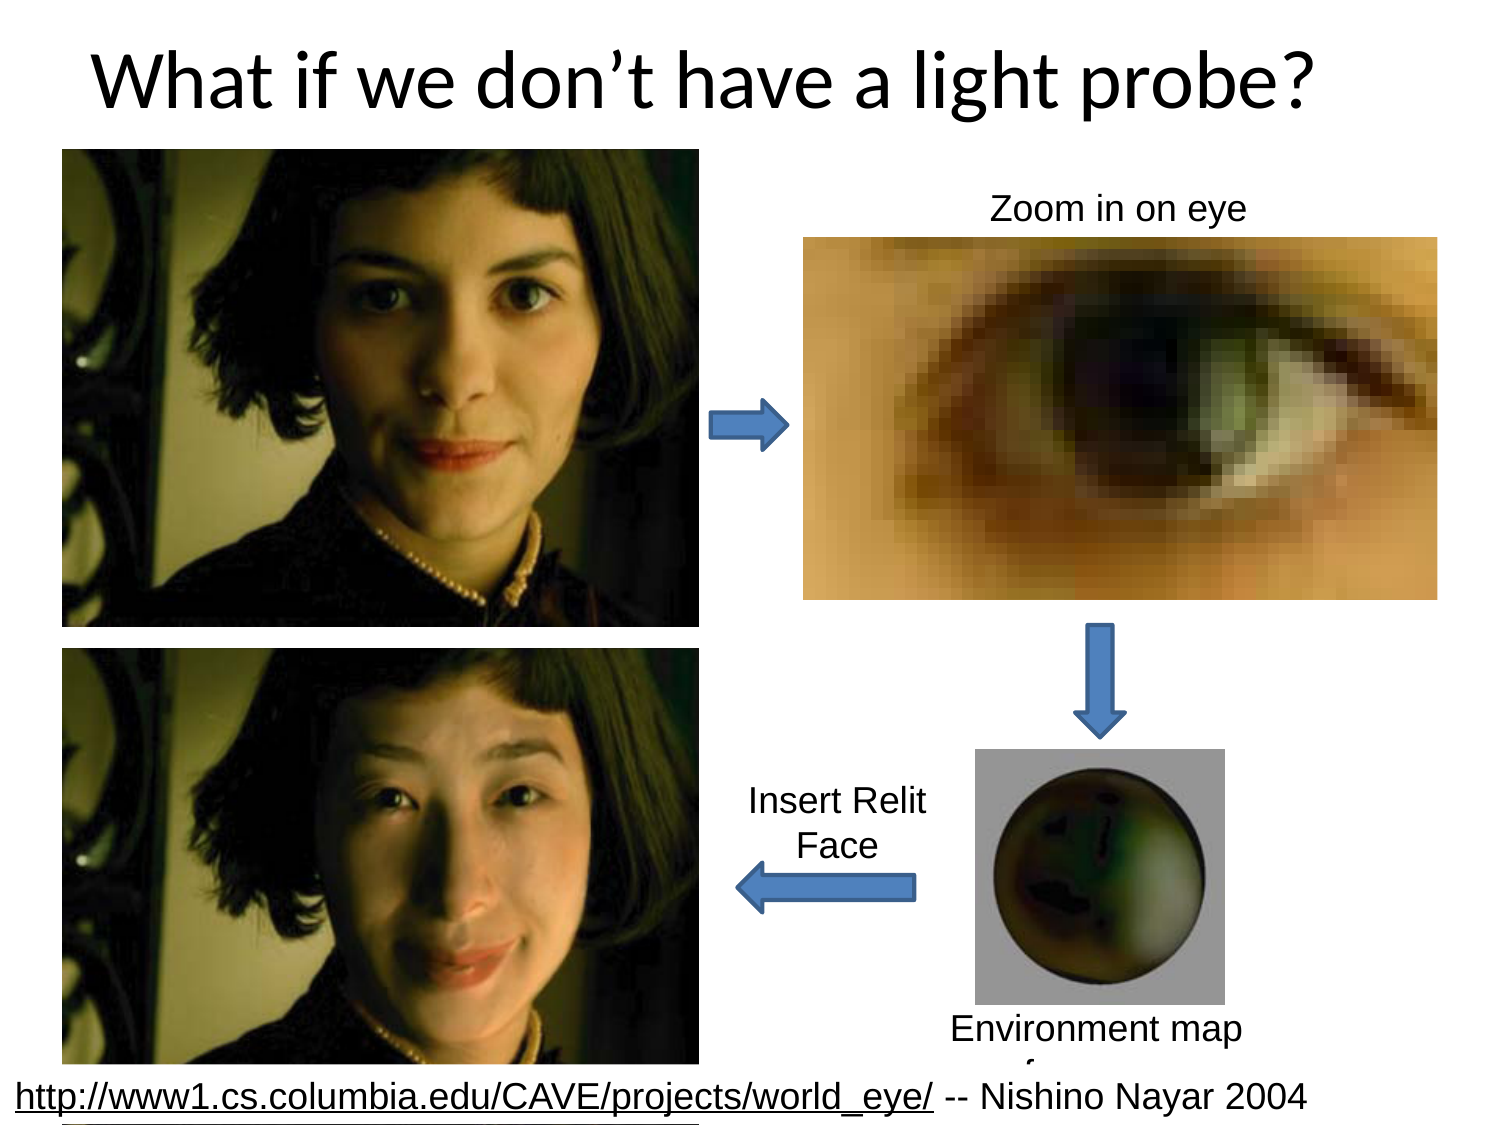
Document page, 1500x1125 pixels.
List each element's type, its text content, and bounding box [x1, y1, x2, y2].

text_box [1073, 622, 1127, 740]
picture [802, 237, 1438, 601]
title What if we don’t have a light probe? [74, 0, 1426, 151]
text_box Environment map from eye [908, 996, 1284, 1064]
text_box Zoom in on eye [950, 176, 1288, 235]
picture [974, 749, 1226, 1005]
text_box http://www1.cs.columbia.edu/CAVE/projects/world_eye/ -- Nishino Nayar 2004 [702, 1064, 1463, 1125]
picture [62, 149, 699, 627]
text_box Insert Relit Face [712, 768, 963, 874]
text_box http://www1.cs.columbia.edu/CAVE/projects/world_eye/ -- Nishino Nayar 2004 [0, 1064, 57, 1125]
text_box [735, 874, 917, 915]
text_box [708, 398, 790, 452]
picture [62, 648, 699, 1125]
